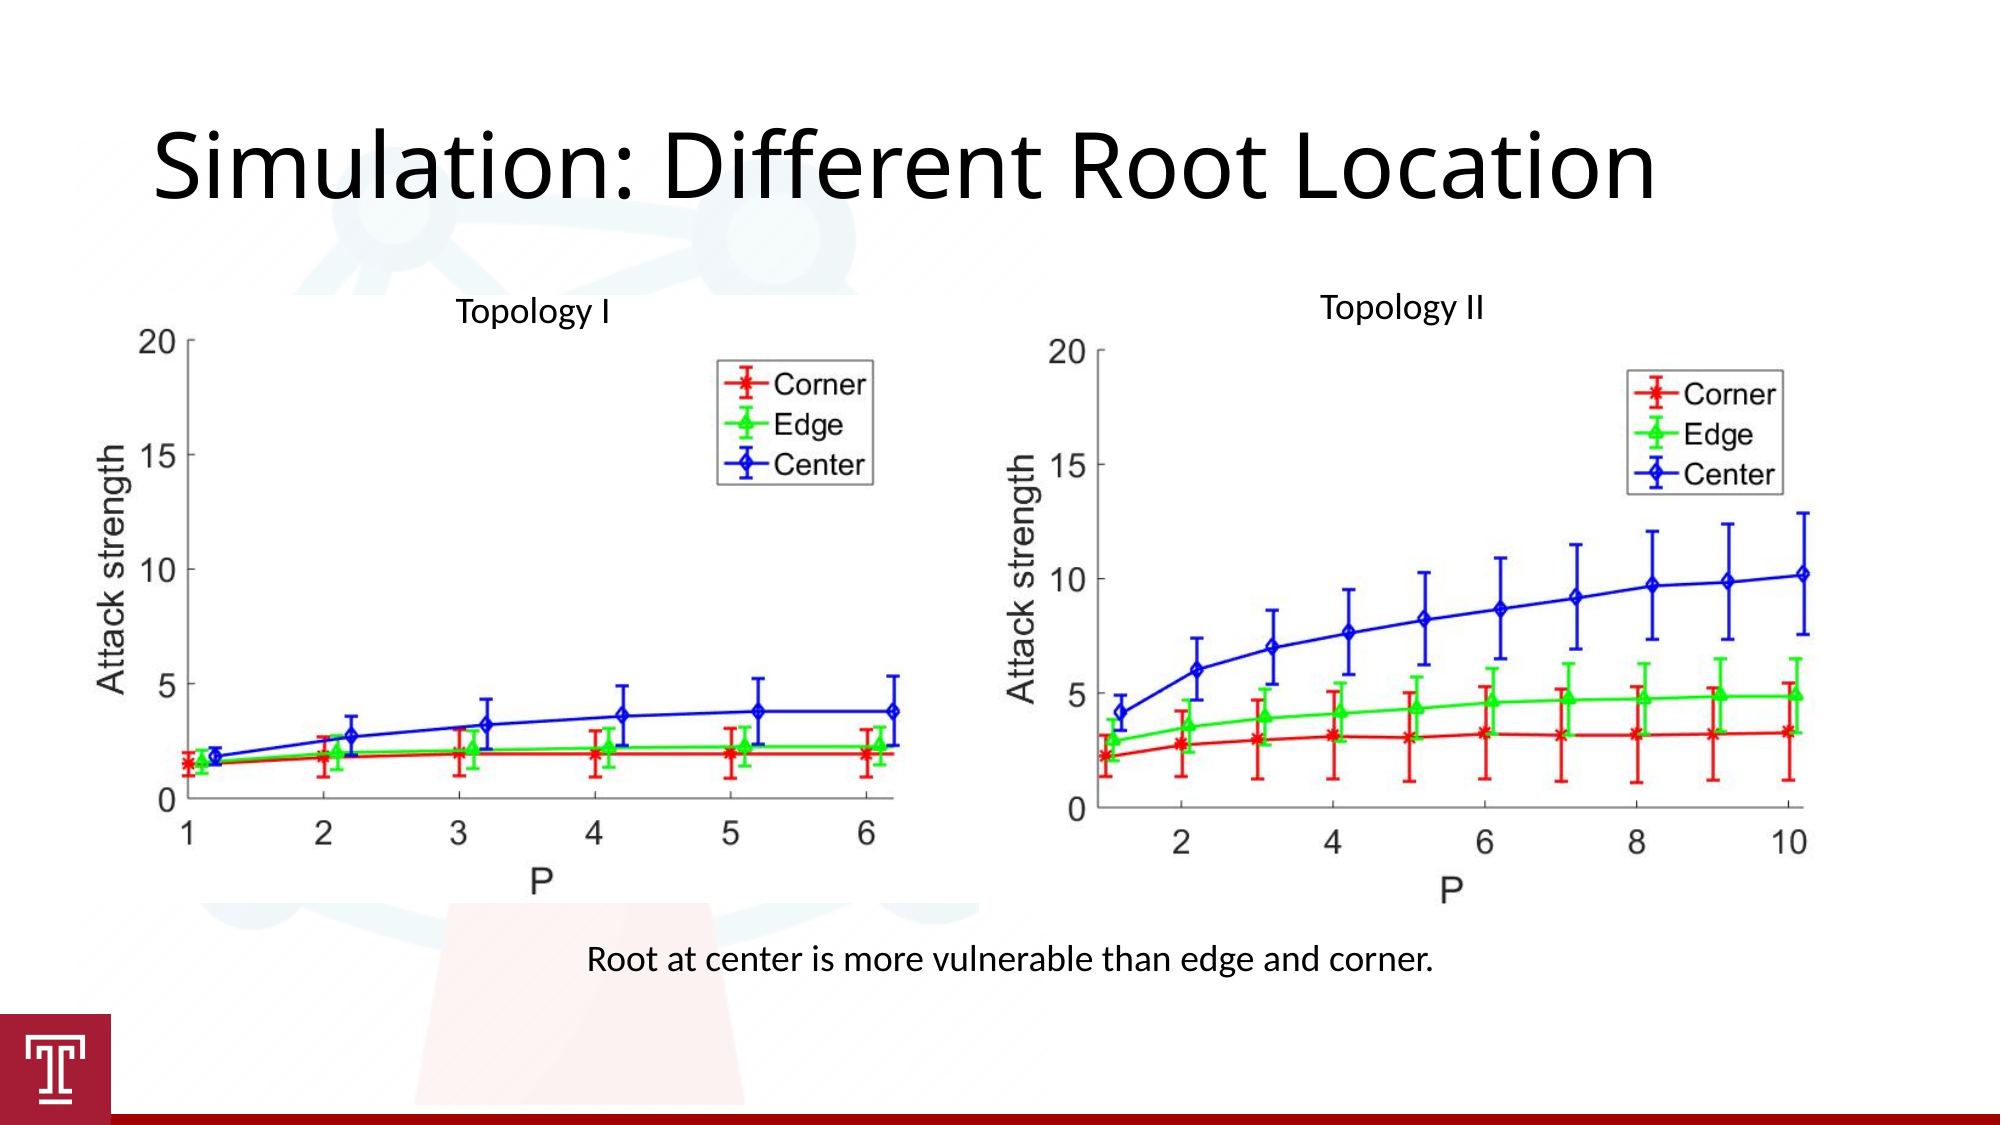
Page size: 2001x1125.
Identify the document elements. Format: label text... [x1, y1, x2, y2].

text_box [0, 1014, 2000, 1125]
text_box Root at center is more vulnerable than edge and corner. [1059, 926, 1461, 1014]
text_box Topology II [1305, 274, 1597, 305]
title Simulation: Different Root Location [137, 59, 1863, 278]
picture [61, 128, 1890, 1014]
